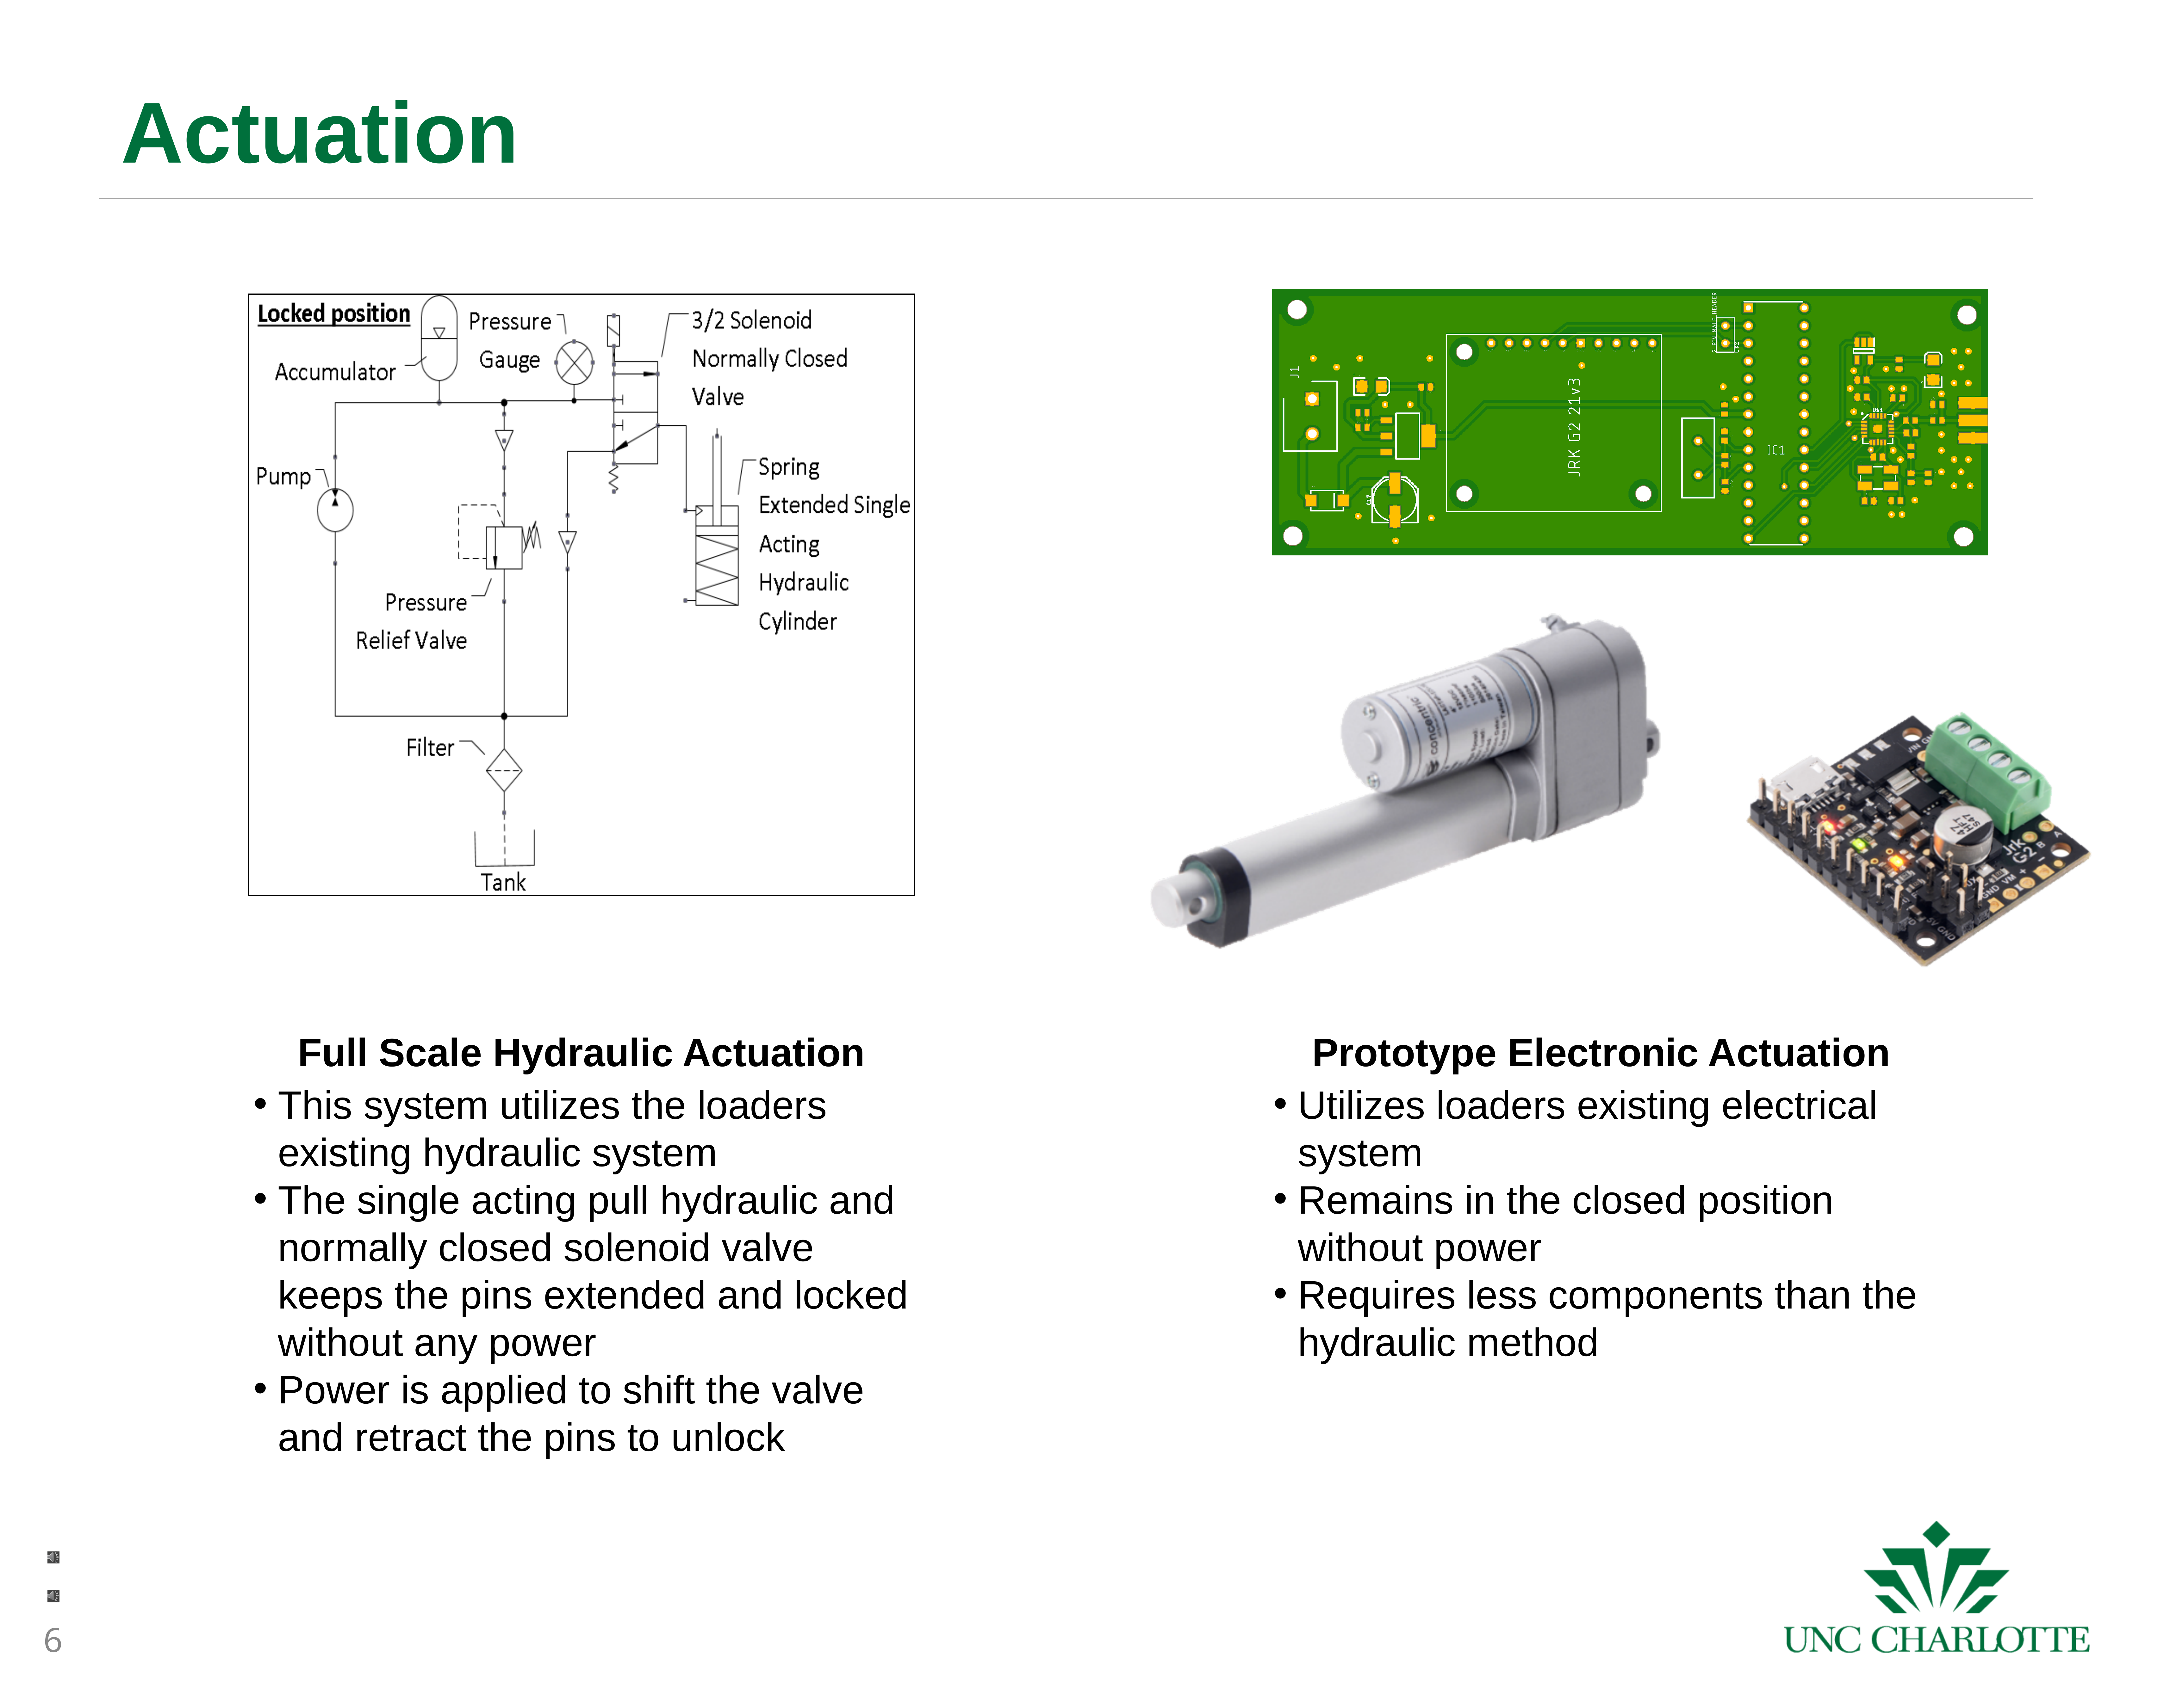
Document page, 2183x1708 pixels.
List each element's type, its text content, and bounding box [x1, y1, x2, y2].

slide_number 6 [21, 1596, 131, 1687]
picture [1736, 702, 2103, 979]
picture [249, 294, 914, 895]
picture [1784, 1521, 2090, 1653]
picture [47, 1551, 60, 1564]
title Actuation [99, 63, 2064, 194]
text_box Full Scale Hydraulic Actuation [249, 1024, 914, 1077]
picture [1269, 284, 1989, 561]
text_box Utilizes loaders existing electrical system Remains in the closed position without power Requires less components than the hydraulic method [1269, 1077, 1934, 1366]
text_box This system utilizes the loaders existing hydraulic system The single acting pull hydraulic and normally closed solenoid valve keeps the pins extended and locked without any power Power is applied to shift the valve and retract the pins to unlock [249, 1077, 914, 1494]
picture [47, 1590, 60, 1603]
text_box Prototype Electronic Actuation [1269, 1024, 1934, 1077]
picture [1123, 606, 1673, 956]
